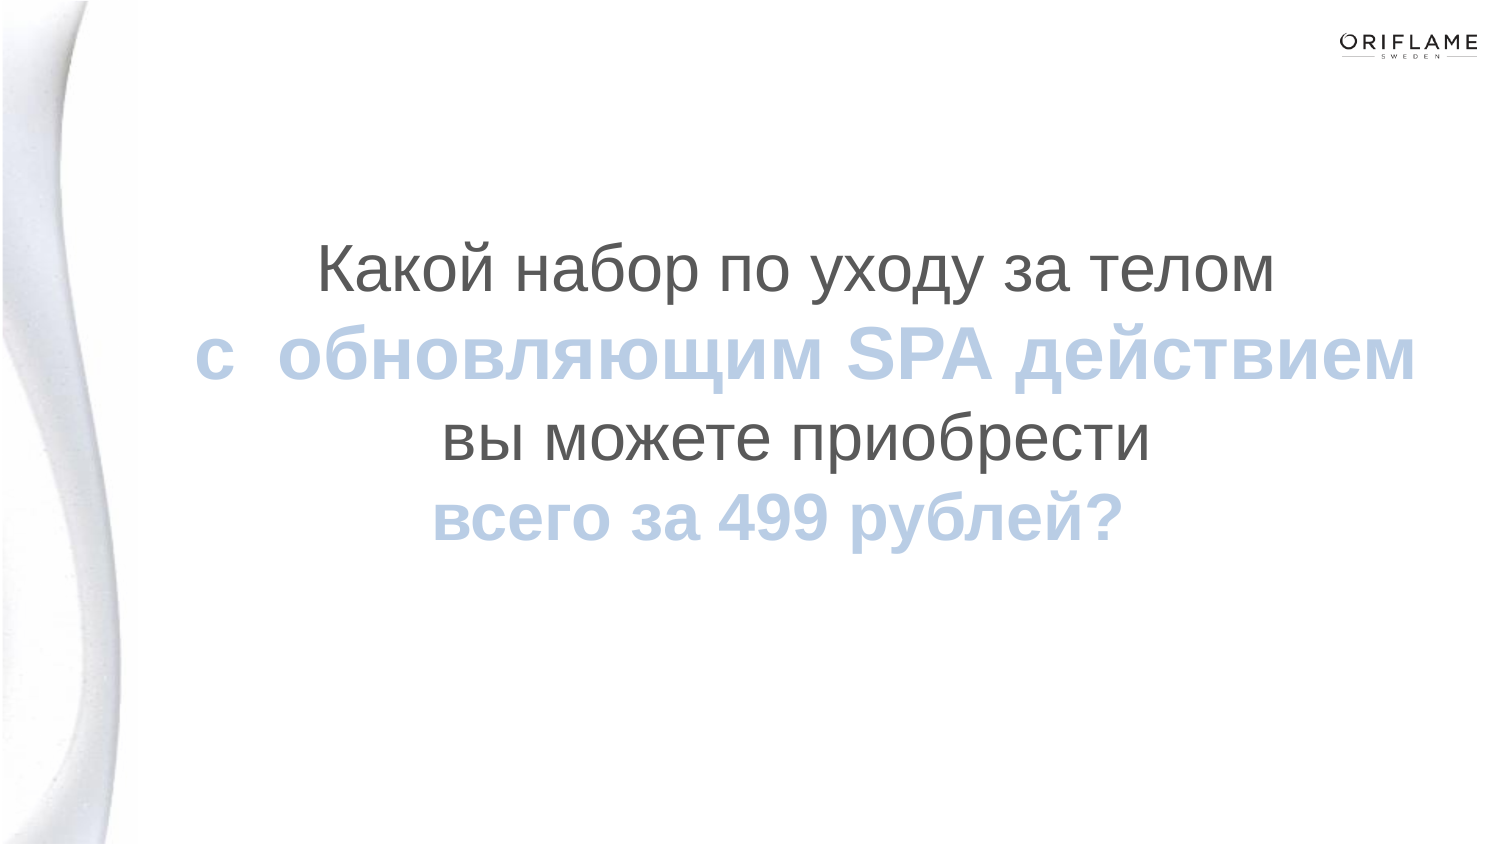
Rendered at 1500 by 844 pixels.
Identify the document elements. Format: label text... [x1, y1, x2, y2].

title Какой набор по уходу за телом с обновляющим SPA действием вы можете приобрести всего за 499 рублей? [159, 327, 1435, 611]
picture [3, 1, 137, 843]
picture [1340, 0, 1477, 91]
